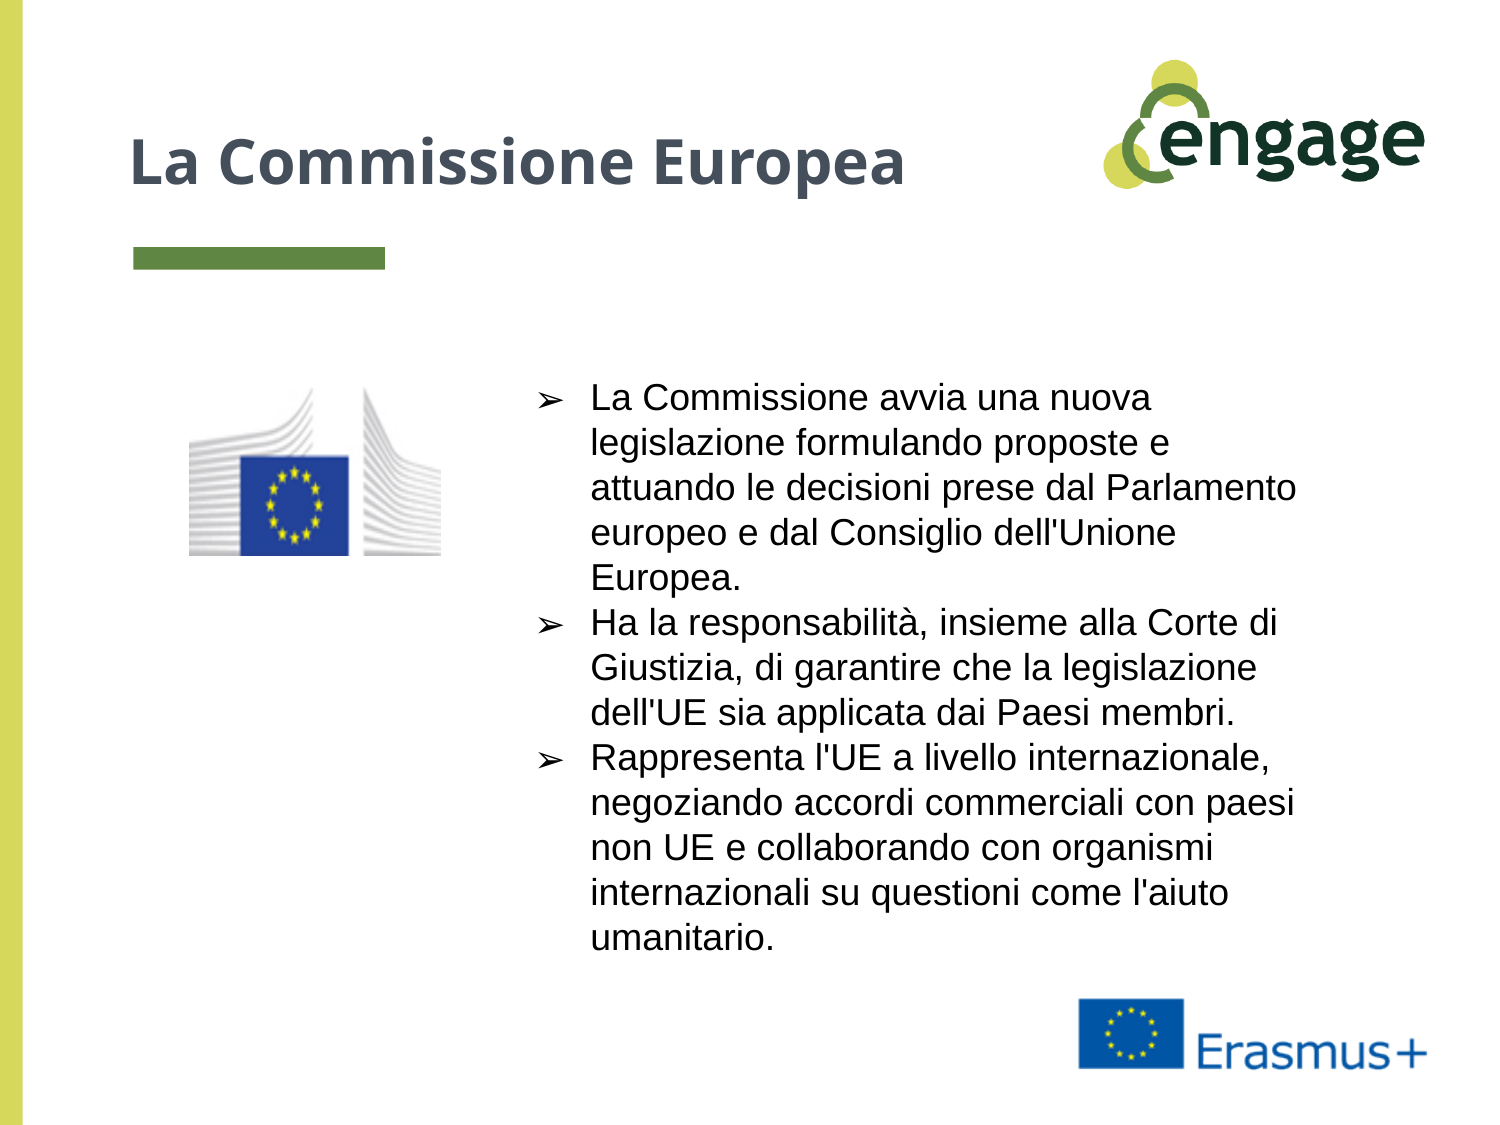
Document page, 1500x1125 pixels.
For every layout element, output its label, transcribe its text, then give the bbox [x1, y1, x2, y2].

text_box La Commissione avvia una nuova legislazione formulando proposte e attuando le decisioni prese dal Parlamento europeo e dal Consiglio dell'Unione Europea. Ha la responsabilità, insieme alla Corte di Giustizia, di garantire che la legislazione dell'UE sia applicata dai Paesi membri. Rappresenta l'UE a livello internazionale, negoziando accordi commerciali con paesi non UE e collaborando con organismi internazionali su questioni come l'aiuto umanitario. [519, 365, 1315, 972]
picture [1387, 37, 1448, 212]
picture [189, 387, 441, 557]
picture [1058, 978, 1448, 1090]
title La Commissione Europea [113, 0, 1387, 212]
